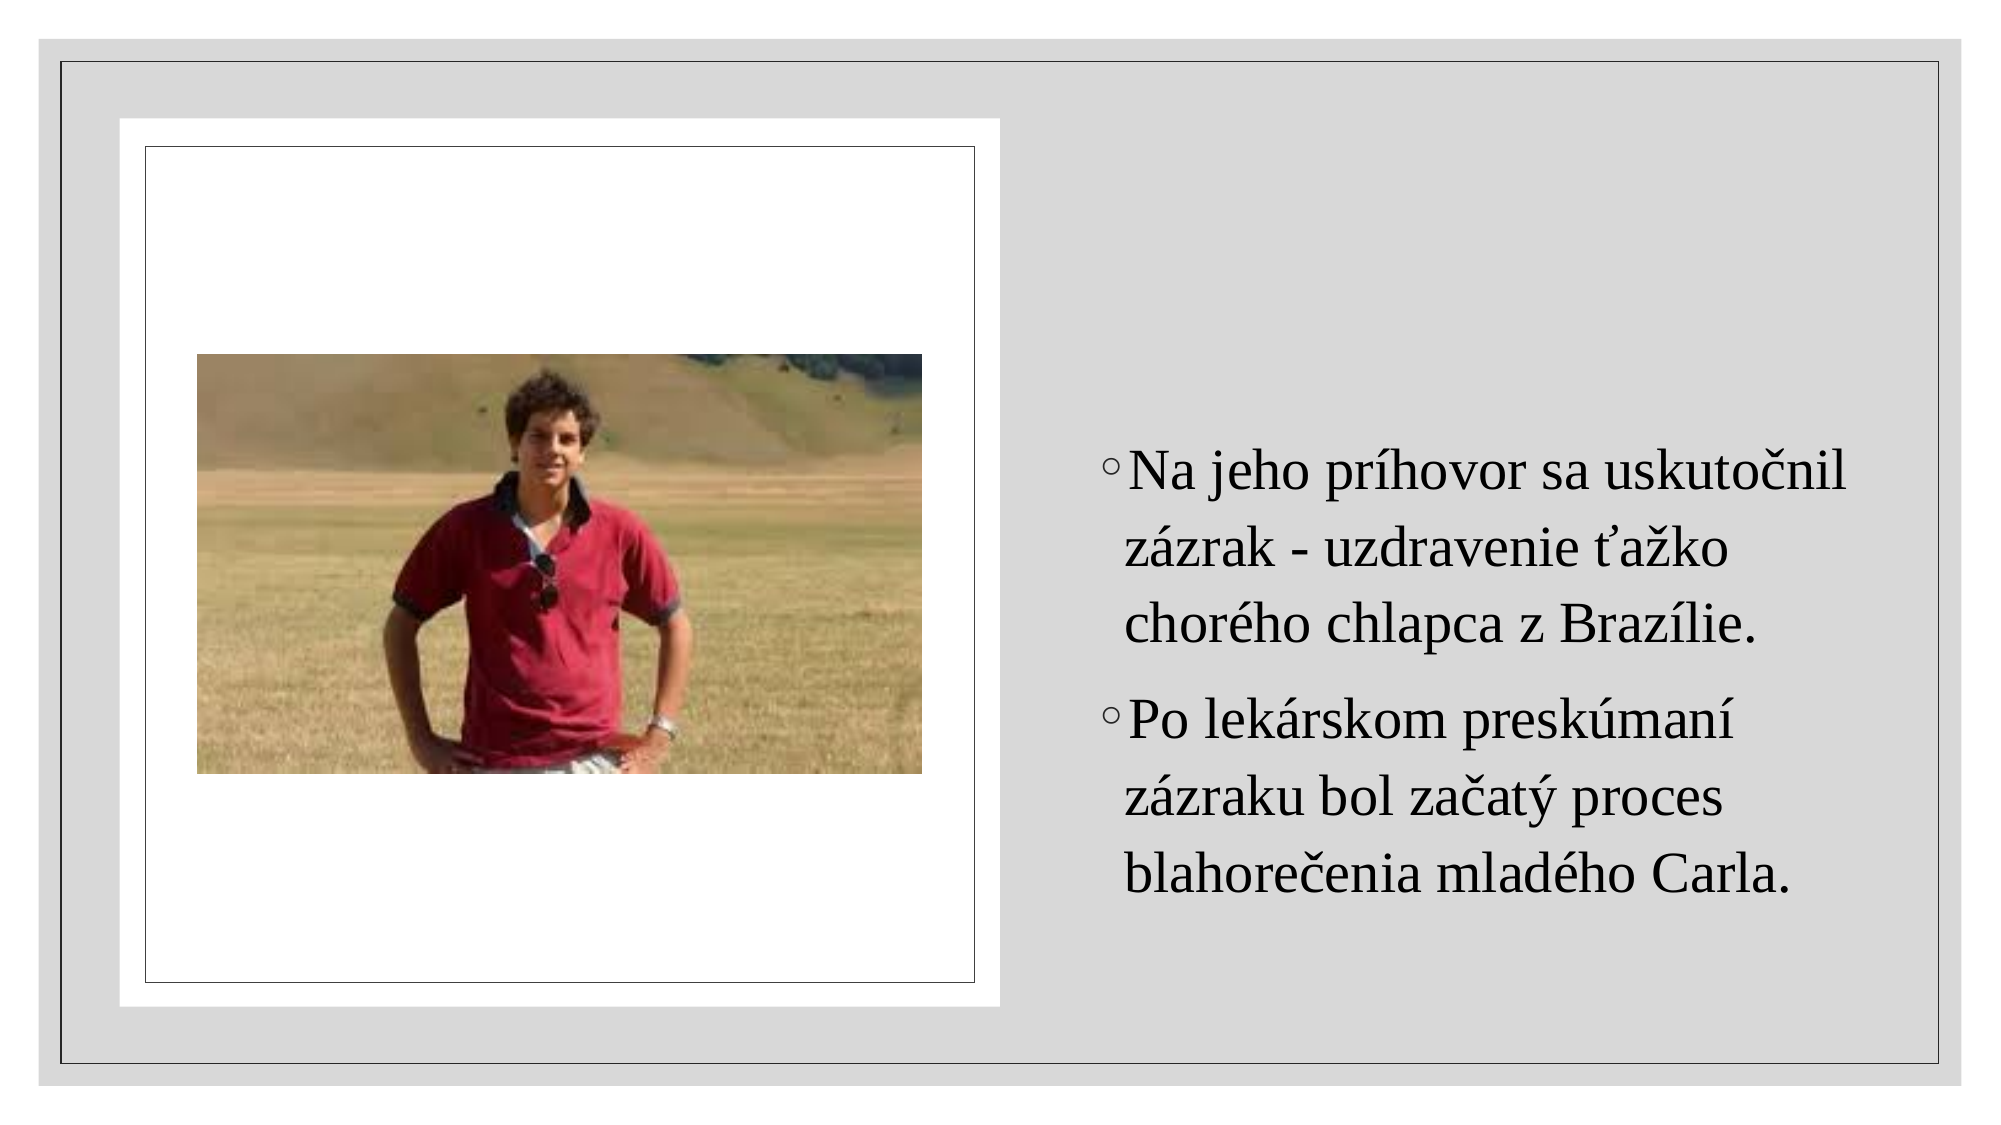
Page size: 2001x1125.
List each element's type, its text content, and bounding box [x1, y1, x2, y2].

picture [197, 354, 922, 774]
list Na jeho príhovor sa uskutočnil zázrak - uzdravenie ťažko chorého chlapca z Brazílie. Po lekárskom preskúmaní zázraku bol začatý proces blahorečenia mladého Carla. [1079, 416, 1893, 990]
text_box [145, 146, 975, 983]
text_box [119, 118, 1000, 1007]
